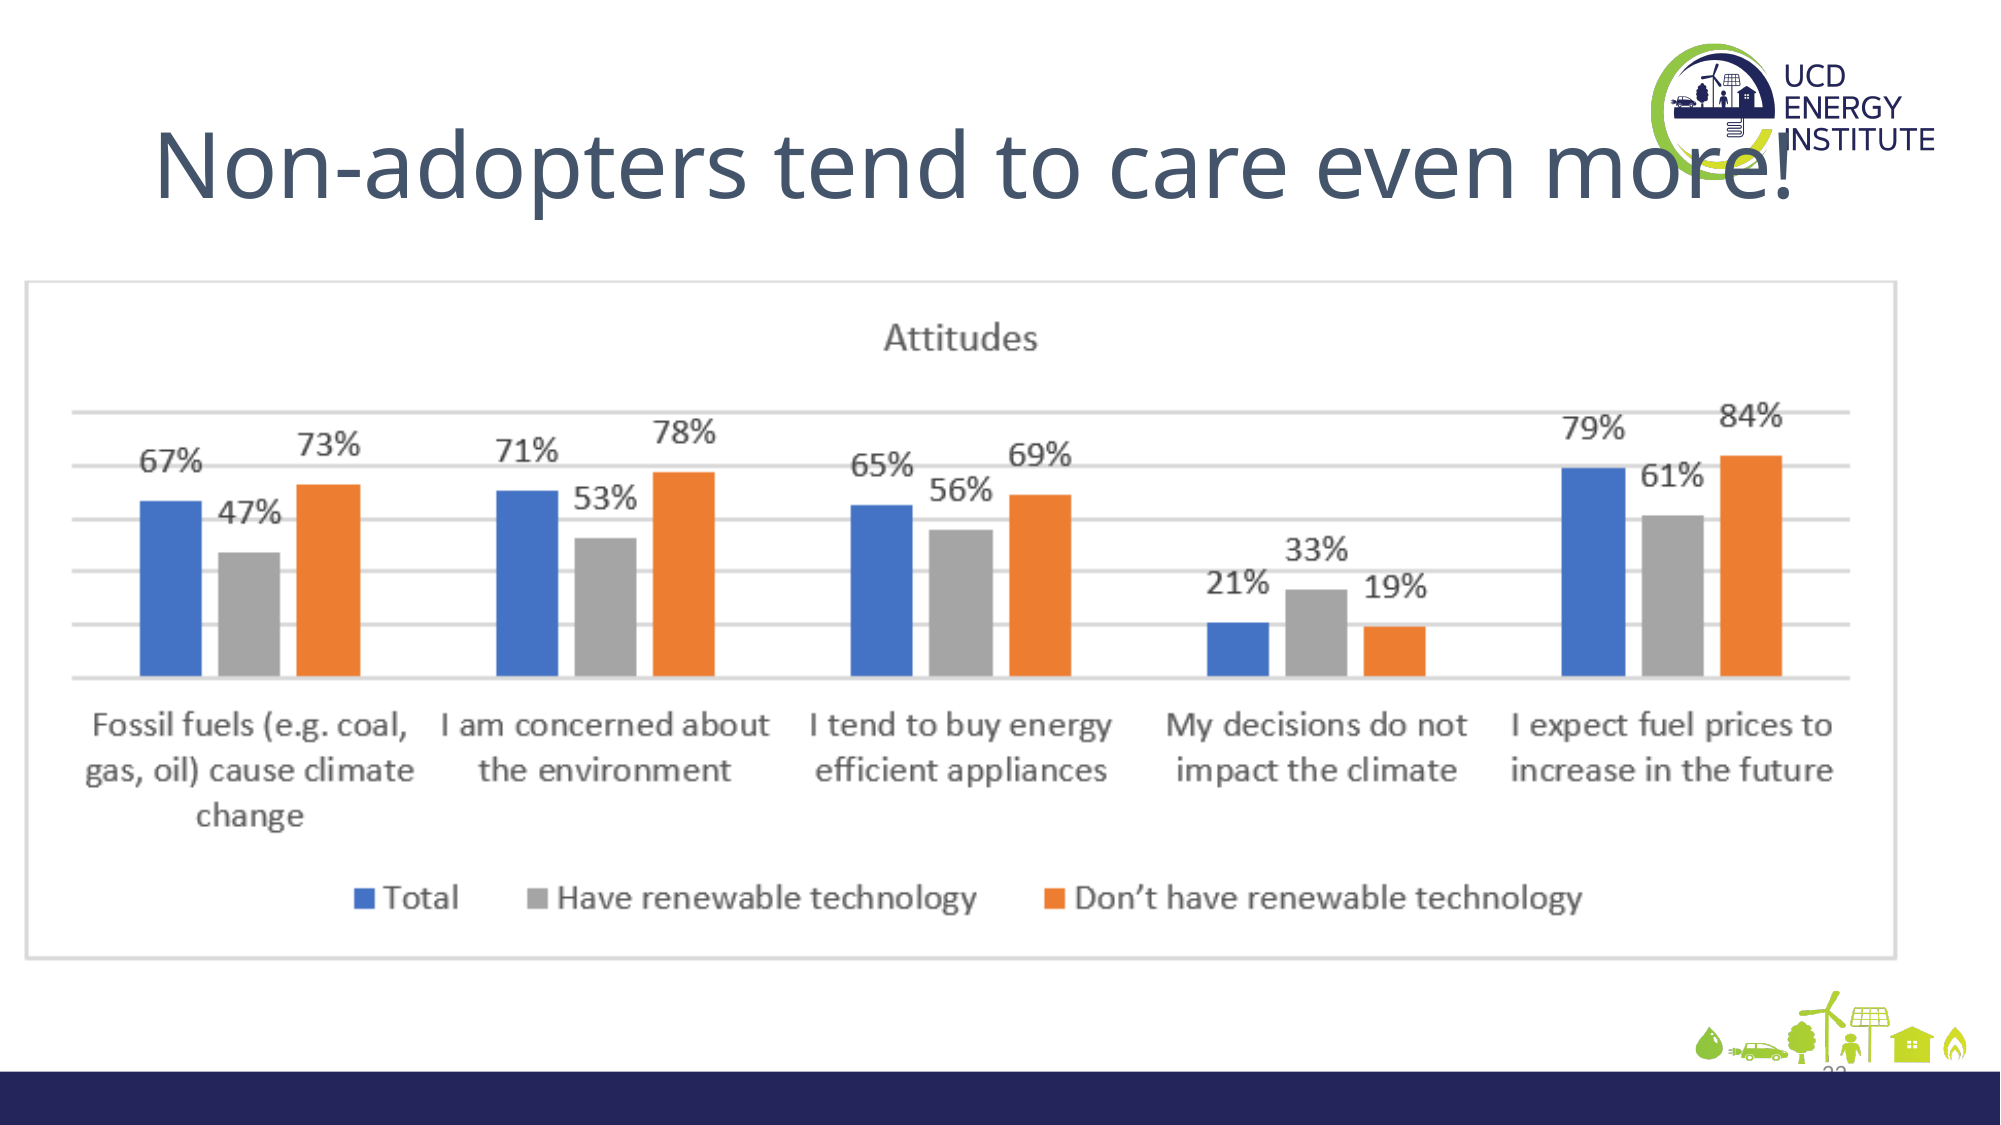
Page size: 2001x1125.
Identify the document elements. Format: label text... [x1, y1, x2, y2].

title Non-adopters tend to care even more! [137, 59, 1863, 277]
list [23, 277, 1900, 965]
picture [1644, 37, 1941, 187]
slide_number 22 [1412, 1042, 1863, 1103]
picture [1692, 988, 1969, 1065]
